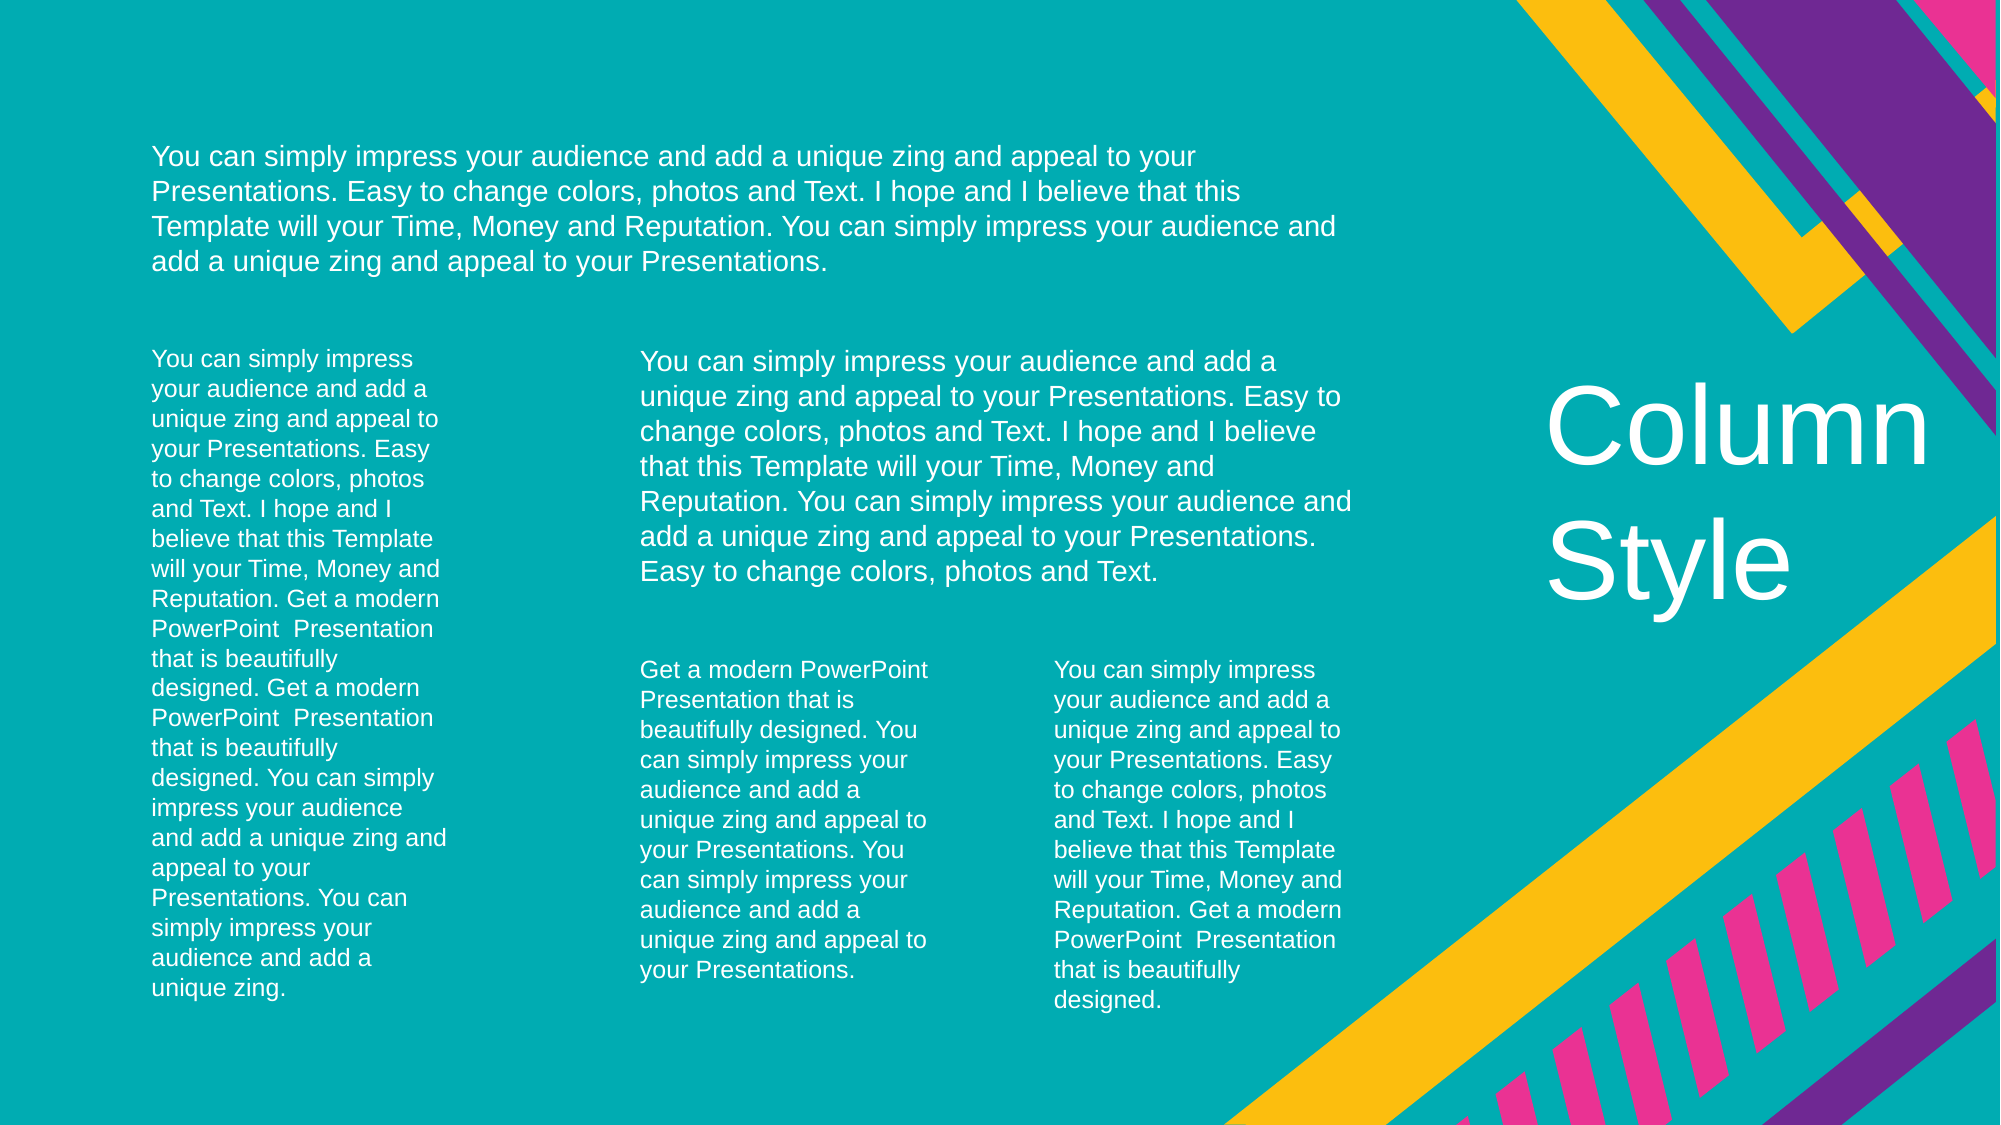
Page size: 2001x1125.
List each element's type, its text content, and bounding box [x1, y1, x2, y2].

text_box Column Style [1529, 344, 2000, 630]
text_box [136, 130, 1369, 995]
